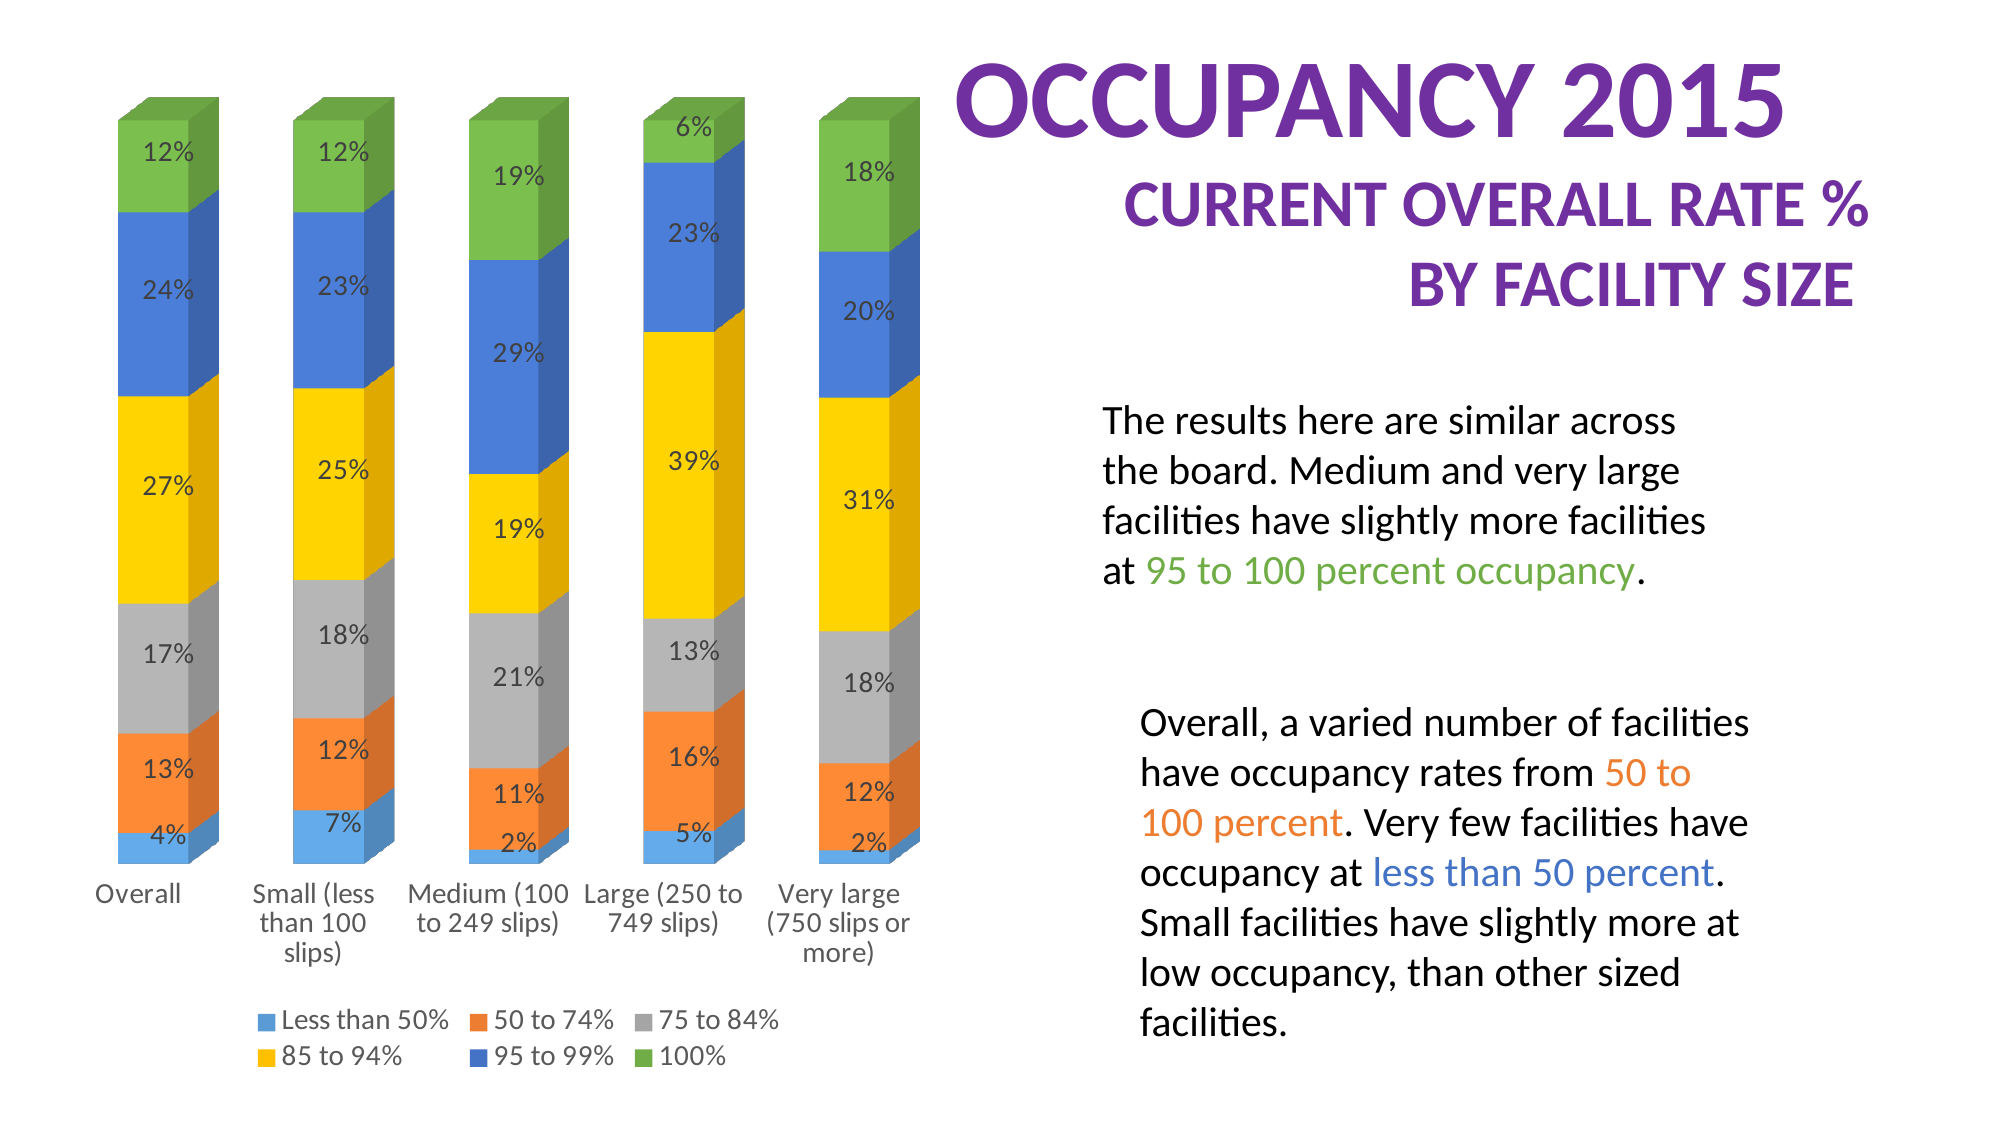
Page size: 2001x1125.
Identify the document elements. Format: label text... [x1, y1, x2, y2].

text_box The results here are similar across the board. Medium and very large facilities have slightly more facilities at 95 to 100 percent occupancy. [1087, 385, 1752, 601]
text_box Occupancy 2015 Current overall rate % By facility size [858, 17, 1886, 328]
text_box Overall, a varied number of facilities have occupancy rates from 50 to 100 percent. Very few facilities have occupancy at less than 50 percent. Small facilities have slightly more at low occupancy, than other sized facilities. [1125, 687, 1775, 1053]
chart [25, 65, 1013, 1080]
